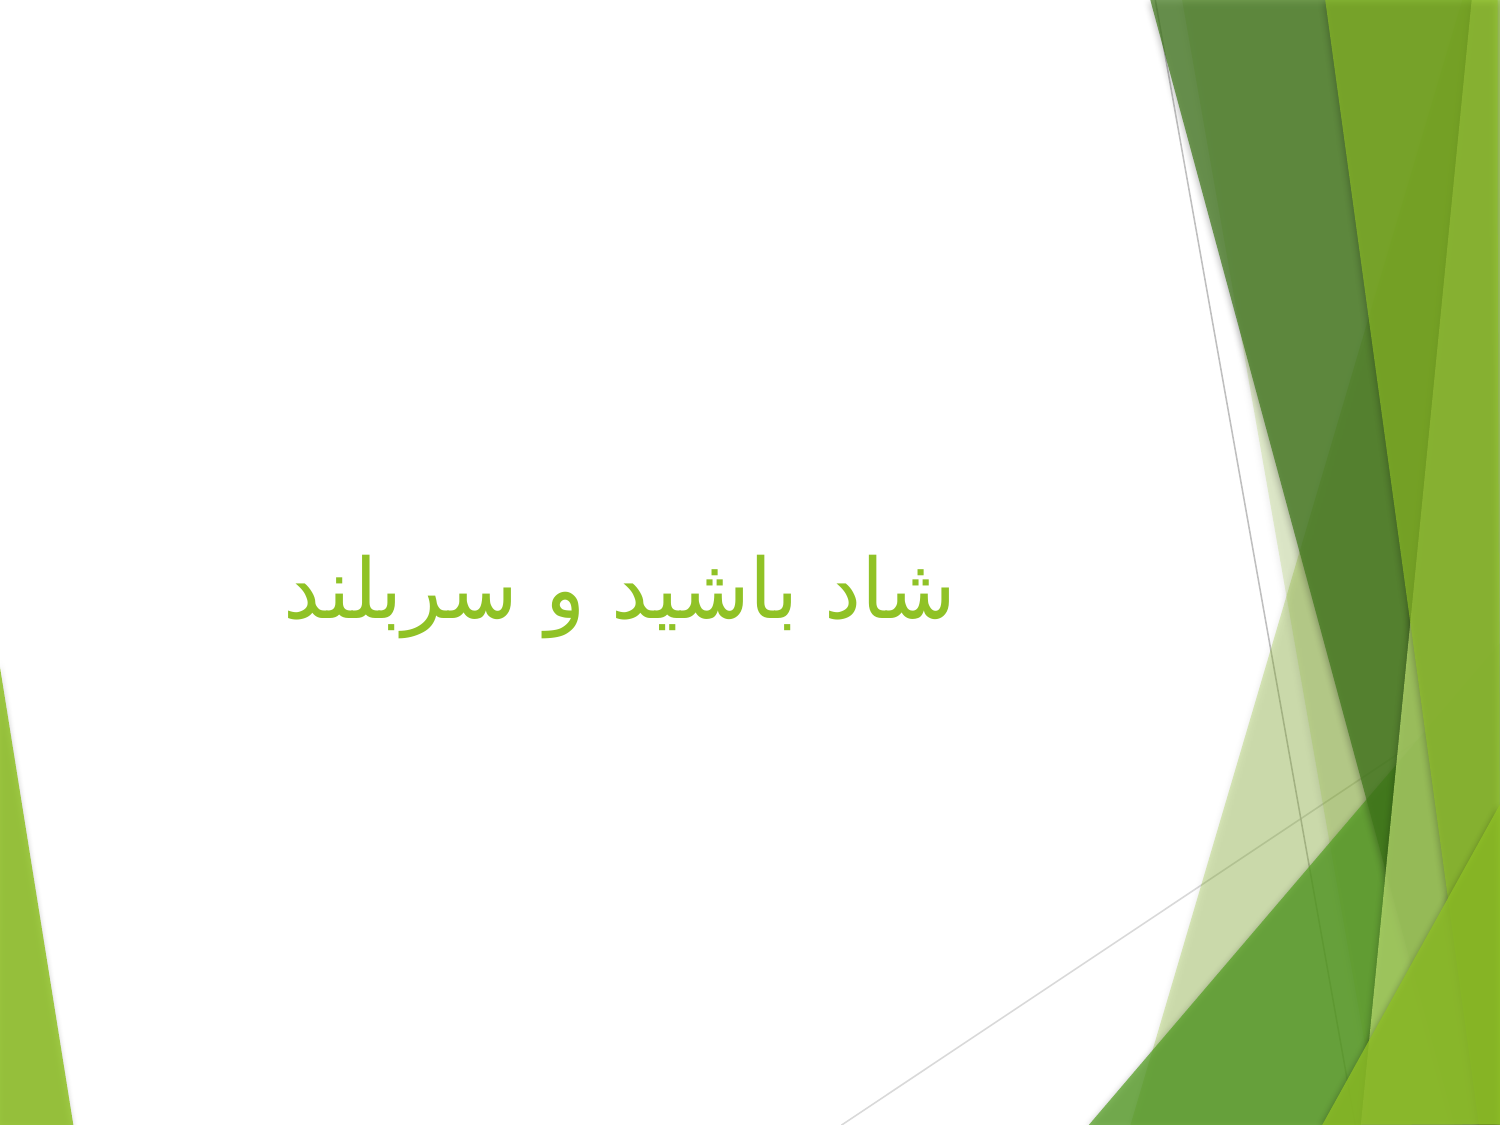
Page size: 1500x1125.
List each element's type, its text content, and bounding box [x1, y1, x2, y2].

title شاد باشید و سربلند [99, 443, 1142, 743]
